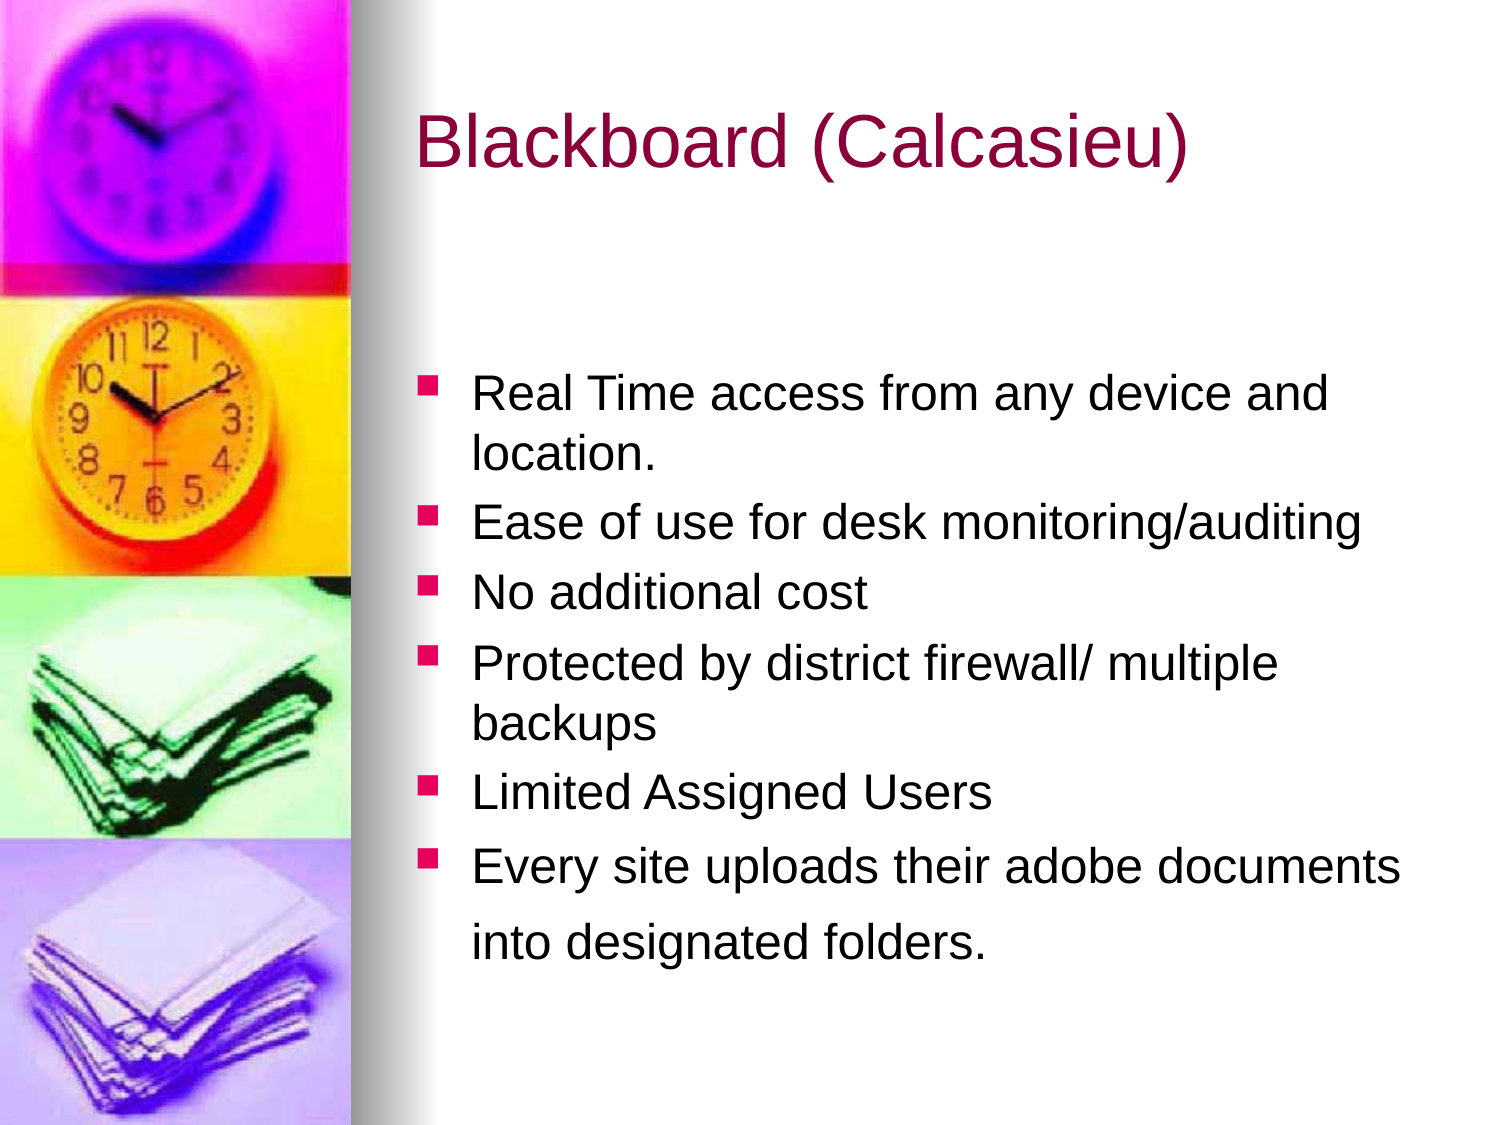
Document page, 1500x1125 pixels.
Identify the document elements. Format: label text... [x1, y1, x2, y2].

picture [0, 0, 351, 1125]
title Blackboard (Calcasieu) [399, 37, 1451, 238]
list Real Time access from any device and location. Ease of use for desk monitoring/auditing No additional cost Protected by district firewall/ multiple backups Limited Assigned Users Every site uploads their adobe documents into designated folders. [399, 262, 1451, 1001]
